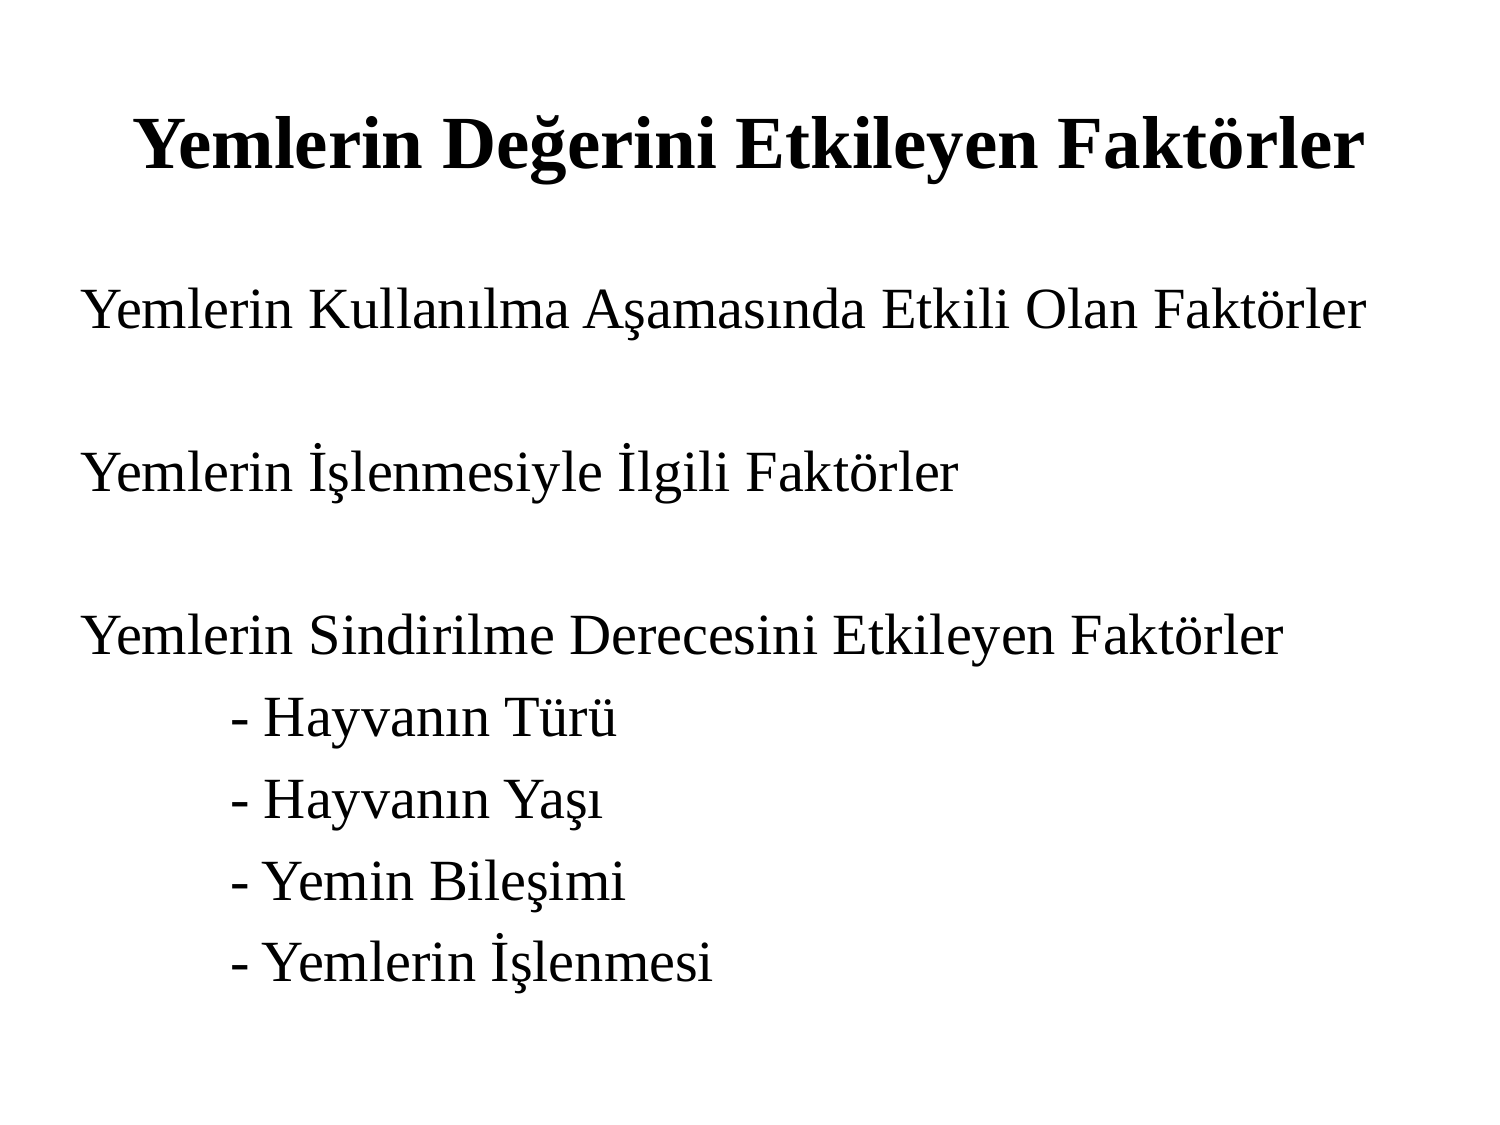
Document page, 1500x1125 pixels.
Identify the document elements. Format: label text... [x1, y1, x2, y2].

list Yemlerin Kullanılma Aşamasında Etkili Olan Faktörler Yemlerin İşlenmesiyle İlgili Faktörler Yemlerin Sindirilme Derecesini Etkileyen Faktörler - Hayvanın Türü - Hayvanın Yaşı - Yemin Bileşimi - Yemlerin İşlenmesi [64, 262, 1436, 1125]
title Yemlerin Değerini Etkileyen Faktörler [0, 45, 1500, 233]
